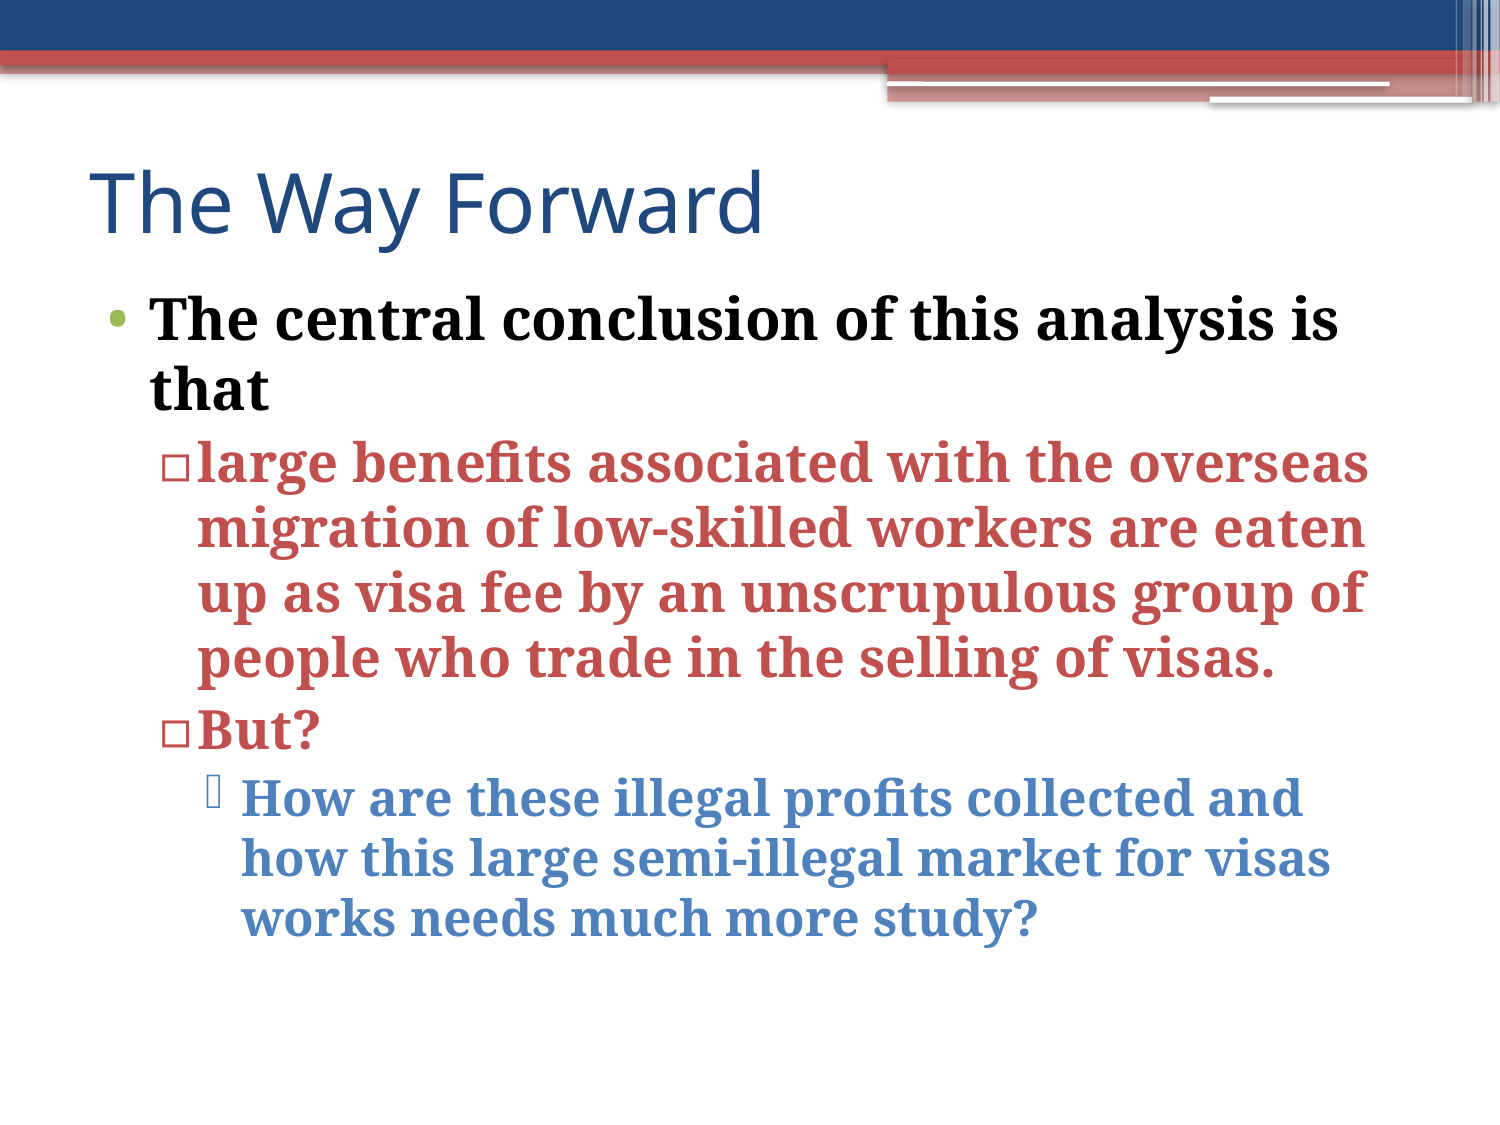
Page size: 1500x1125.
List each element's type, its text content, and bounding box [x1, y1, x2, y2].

title The Way Forward [75, 112, 1425, 275]
list The central conclusion of this analysis is that large benefits associated with the overseas migration of low-skilled workers are eaten up as visa fee by an unscrupulous group of people who trade in the selling of visas. But? How are these illegal profits collected and how this large semi-illegal market for visas works needs much more study? [75, 275, 1425, 1079]
